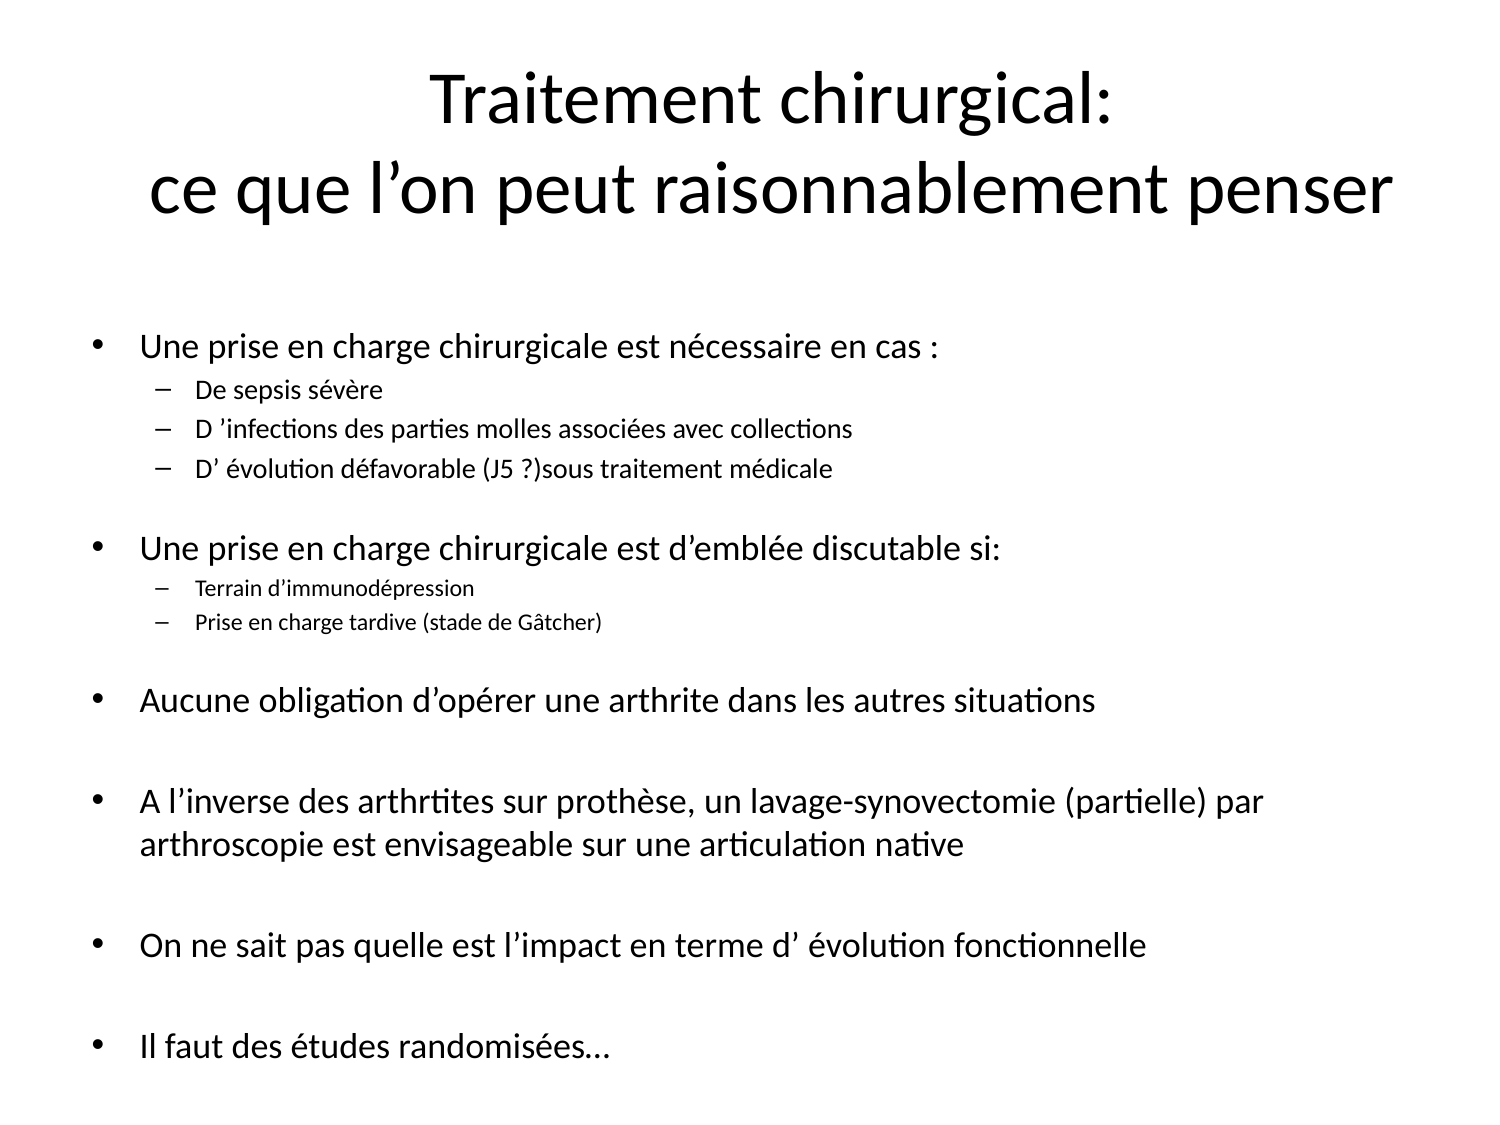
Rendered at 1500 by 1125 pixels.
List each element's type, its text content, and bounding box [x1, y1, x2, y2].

title Traitement chirurgical: ce que l’on peut raisonnablement penser [75, 45, 1471, 233]
list Une prise en charge chirurgicale est nécessaire en cas : De sepsis sévère D ’infections des parties molles associées avec collections D’ évolution défavorable (J5 ?)sous traitement médicale Une prise en charge chirurgicale est d’emblée discutable si: Terrain d’immunodépression Prise en charge tardive (stade de Gâtcher) Aucune obligation d’opérer une arthrite dans les autres situations A l’inverse des arthrtites sur prothèse, un lavage-synovectomie (partielle) par arthroscopie est envisageable sur une articulation native On ne sait pas quelle est l’impact en terme d’ évolution fonctionnelle Il faut des études randomisées… [76, 314, 1427, 1094]
